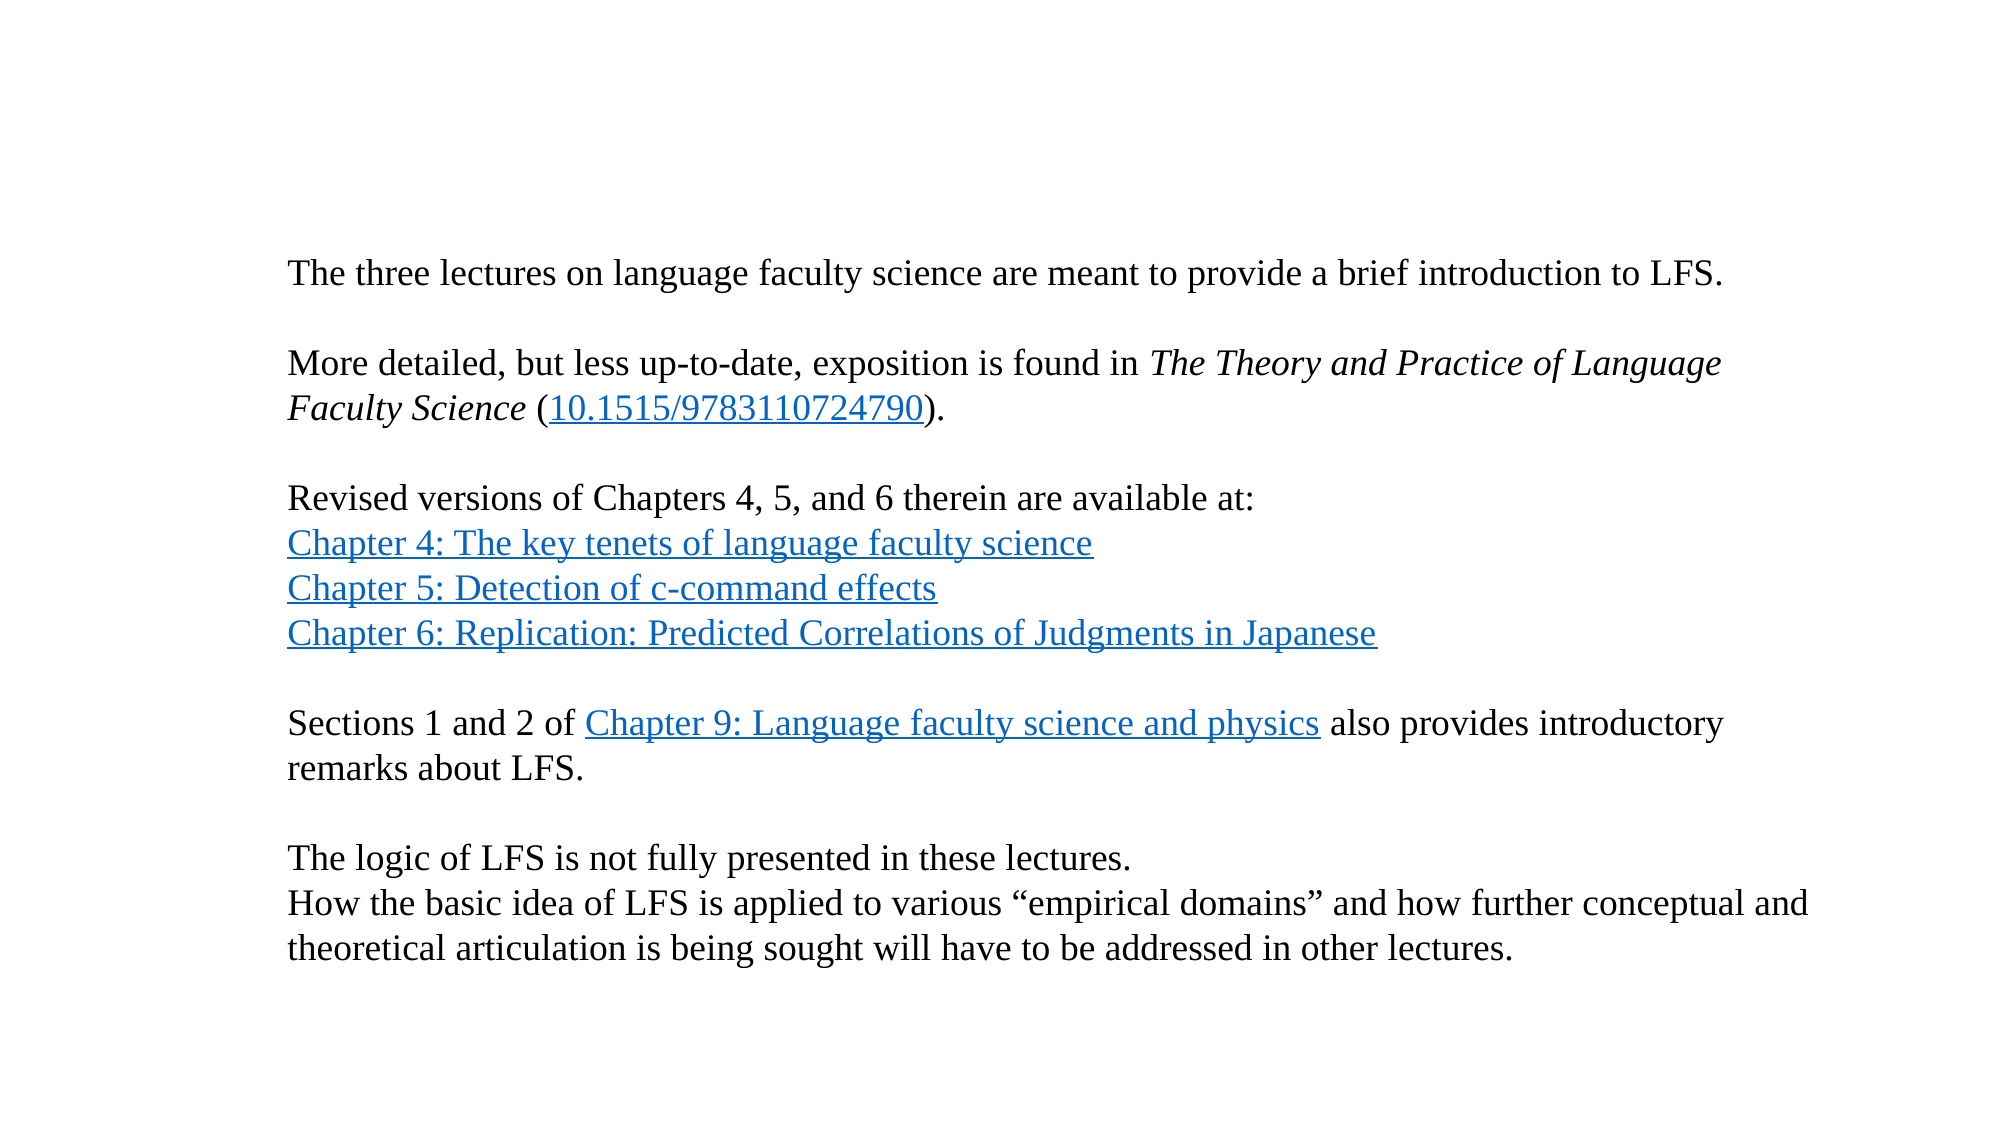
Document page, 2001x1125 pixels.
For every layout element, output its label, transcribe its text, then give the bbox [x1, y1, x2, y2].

text_box The three lectures on language faculty science are meant to provide a brief introduction to LFS. More detailed, but less up-to-date, exposition is found in The Theory and Practice of Language Faculty Science (10.1515/9783110724790). Revised versions of Chapters 4, 5, and 6 therein are available at: Chapter 4: The key tenets of language faculty science Chapter 5: Detection of c-command effects Chapter 6: Replication: Predicted Correlations of Judgments in Japanese Sections 1 and 2 of Chapter 9: Language faculty science and physics also provides introductory remarks about LFS. The logic of LFS is not fully presented in these lectures. How the basic idea of LFS is applied to various “empirical domains” and how further conceptual and theoretical articulation is being sought will have to be addressed in other lectures. [272, 240, 1843, 976]
